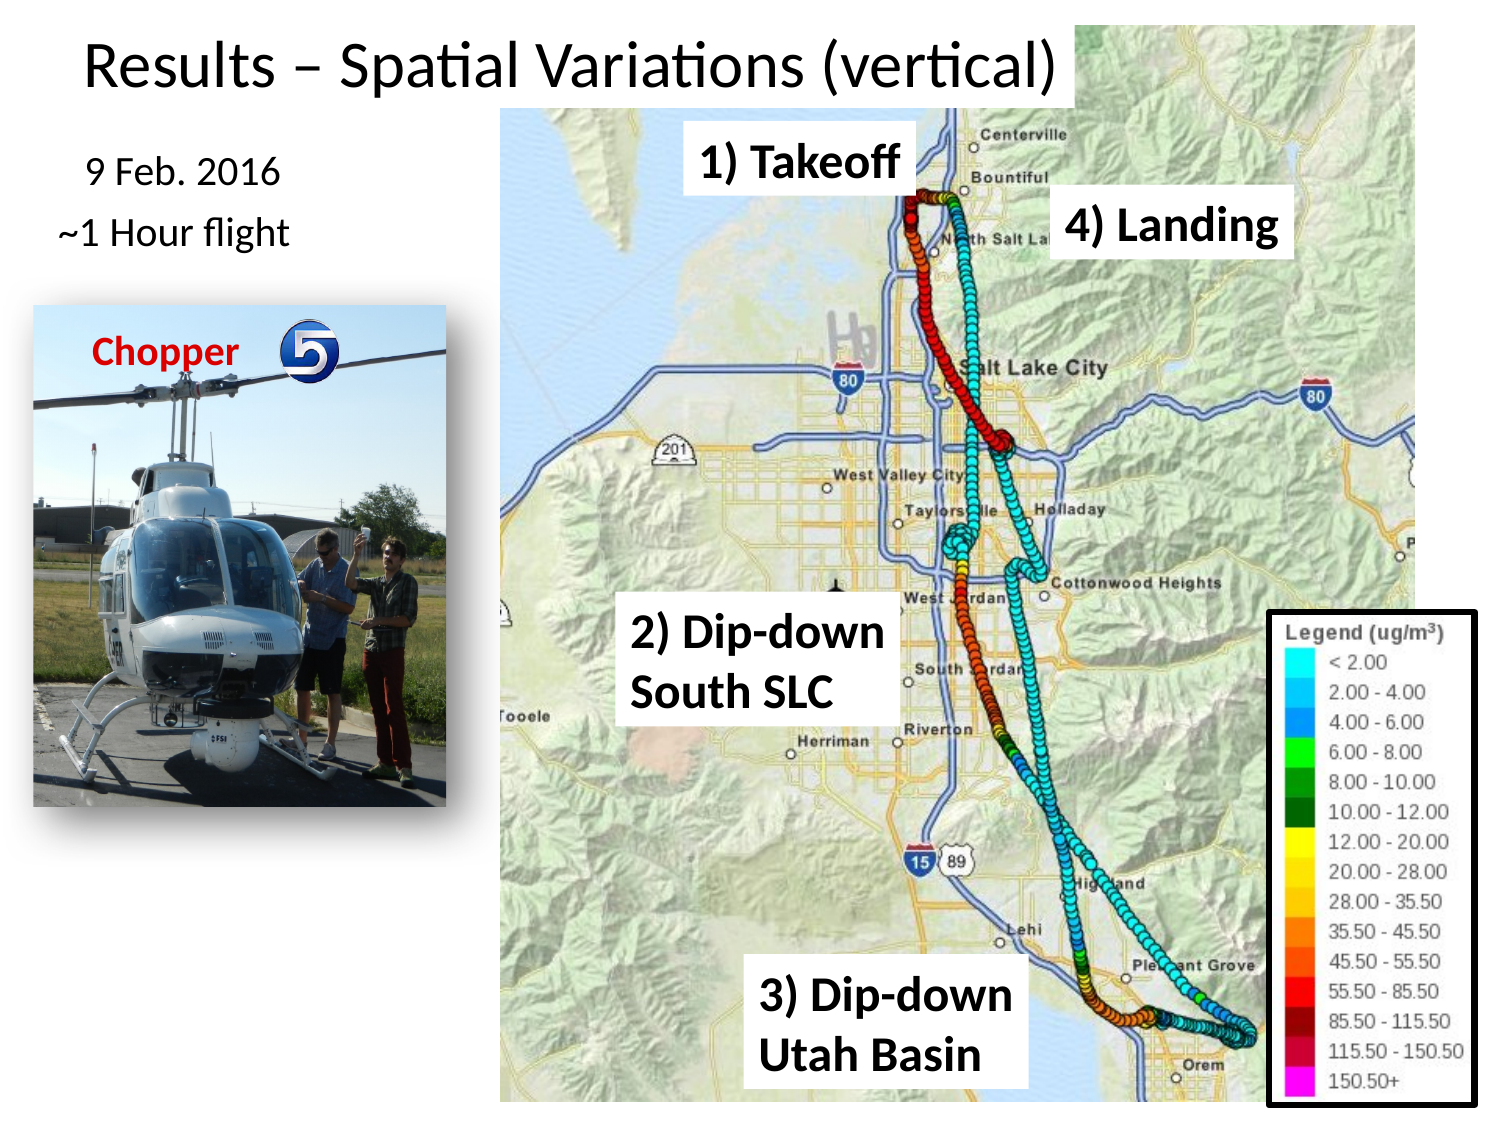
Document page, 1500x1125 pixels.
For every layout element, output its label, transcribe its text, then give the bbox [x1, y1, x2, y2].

text_box Results – Spatial Variations (vertical) [69, 13, 1075, 108]
text_box 9 Feb. 2016 [69, 136, 306, 197]
picture [499, 25, 1472, 1103]
text_box ~1 Hour flight [43, 197, 306, 263]
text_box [33, 305, 447, 807]
